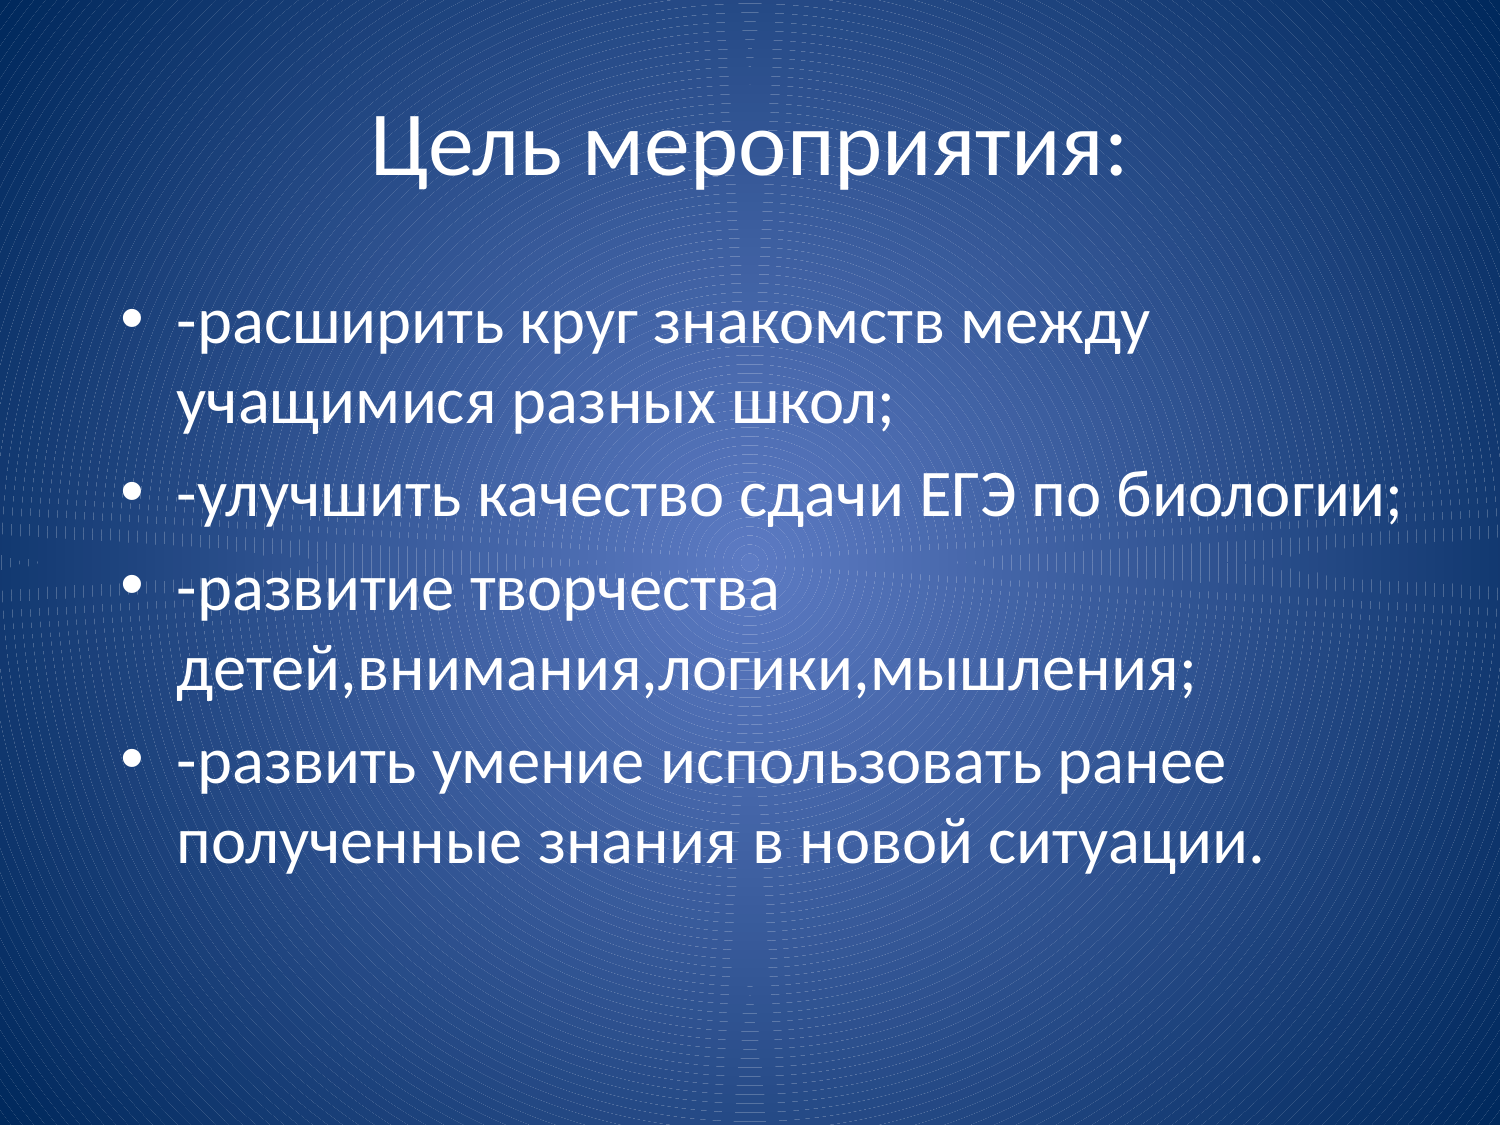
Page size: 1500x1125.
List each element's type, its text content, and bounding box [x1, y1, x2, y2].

title Цель мероприятия: [75, 45, 1425, 233]
list -расширить круг знакомств между учащимися разных школ; -улучшить качество сдачи ЕГЭ по биологии; -развитие творчества детей,внимания,логики,мышления; -развить умение использовать ранее полученные знания в новой ситуации. [105, 269, 1456, 1012]
